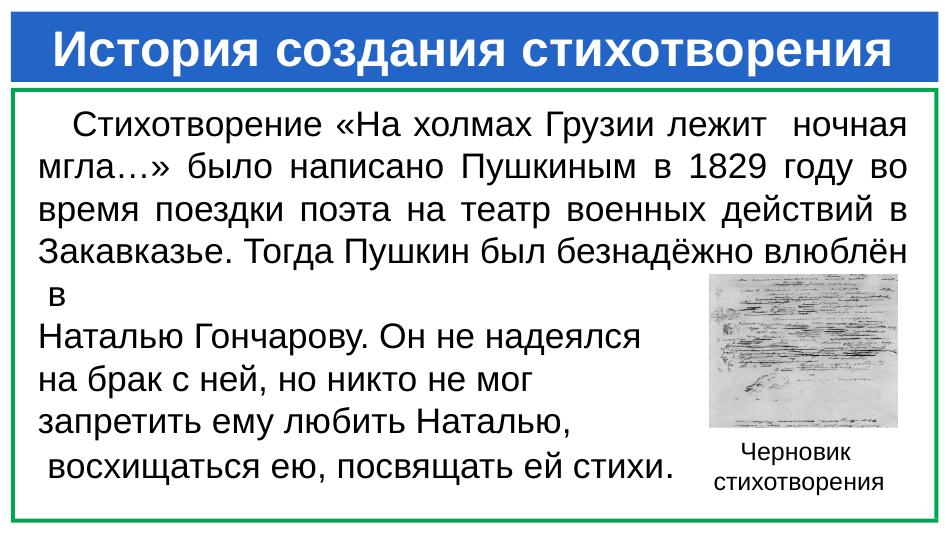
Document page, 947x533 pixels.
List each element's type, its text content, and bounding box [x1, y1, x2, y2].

text_box Стихотворение «На холмах Грузии лежит ночная мгла…» было написано Пушкиным в 1829 году во время поездки поэта на театр военных действий в Закавказье. Тогда Пушкин был безнадёжно влюблён в Наталью Гончарову. Он не надеялся на брак с ней, но никто не мог запретить ему любить Наталью, восхищаться ею, посвящать ей стихи. [23, 91, 924, 494]
text_box Черновик стихотворения [685, 428, 913, 504]
picture [709, 274, 898, 428]
title История создания стихотворения [49, 16, 897, 78]
